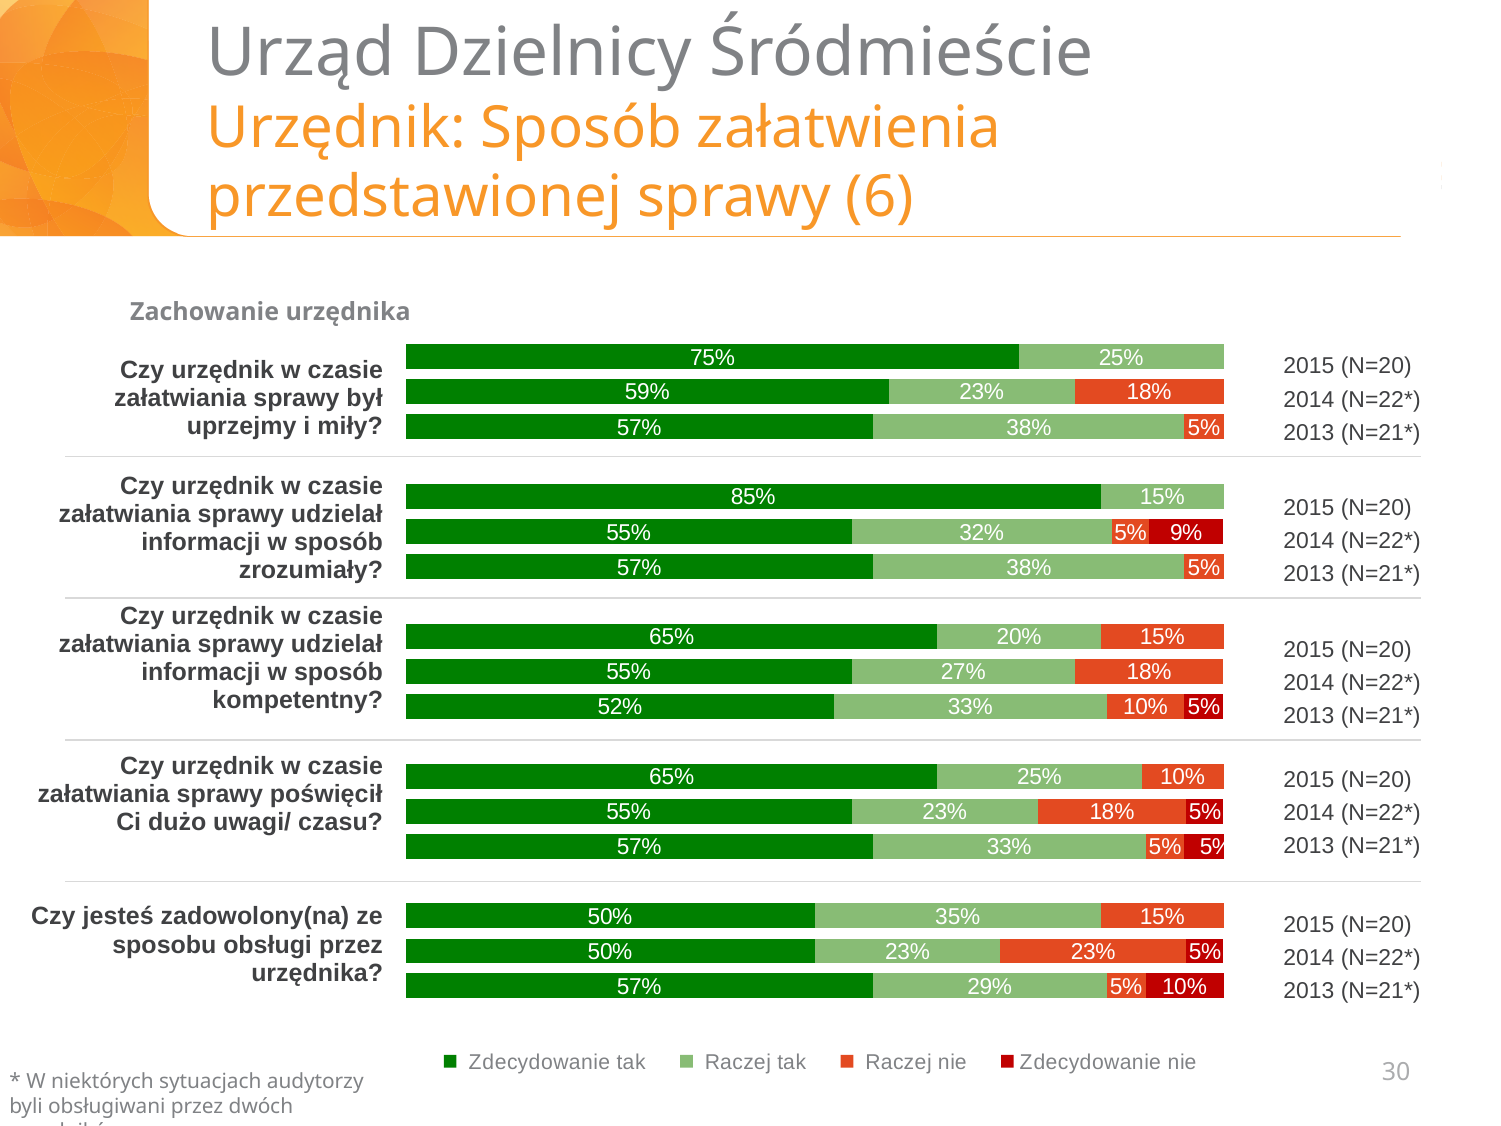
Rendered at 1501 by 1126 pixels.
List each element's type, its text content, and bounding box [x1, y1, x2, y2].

text_box * W niektórych sytuacjach audytorzy byli obsługiwani przez dwóch urzędników. [0, 1059, 408, 1126]
slide_number 30 [1075, 1042, 1426, 1103]
text_box 2015 (N=20) 2014 (N=22*) 2013 (N=21*) [1268, 338, 1466, 479]
chart [405, 457, 1233, 597]
text_box 2015 (N=20) 2014 (N=22*) 2013 (N=21*) [1268, 621, 1466, 736]
table_cell Czy jesteś zadowolony(na) ze sposobu obsługi przez urzędnika? [30, 864, 384, 1024]
text_box 2015 (N=20) 2014 (N=22*) 2013 (N=21*) [1268, 751, 1466, 866]
text_box Zachowanie urzędnika [100, 288, 869, 339]
chart [405, 337, 1233, 455]
title Urząd Dzielnicy Śródmieście Urzędnik: Sposób załatwienia przedstawionej sprawy (6) [147, 0, 1442, 237]
chart [405, 599, 1233, 739]
table_cell Czy urzędnik w czasie załatwiania sprawy udzielał informacji w sposób zrozumiały? [30, 463, 384, 593]
table_cell Czy urzędnik w czasie załatwiania sprawy udzielał informacji w sposób kompetentny? [30, 593, 384, 723]
chart [405, 741, 1233, 881]
chart [405, 882, 1233, 1085]
text_box 2015 (N=20) 2014 (N=22*) 2013 (N=21*) [1268, 479, 1466, 594]
picture [0, 0, 147, 237]
text_box 2015 (N=20) 2014 (N=22*) 2013 (N=21*) [1268, 896, 1466, 1011]
table_cell Czy urzędnik w czasie załatwiania sprawy poświęcił Ci dużo uwagi/ czasu? [30, 723, 384, 864]
table_header Czy urzędnik w czasie załatwiania sprawy był uprzejmy i miły? [30, 333, 384, 463]
